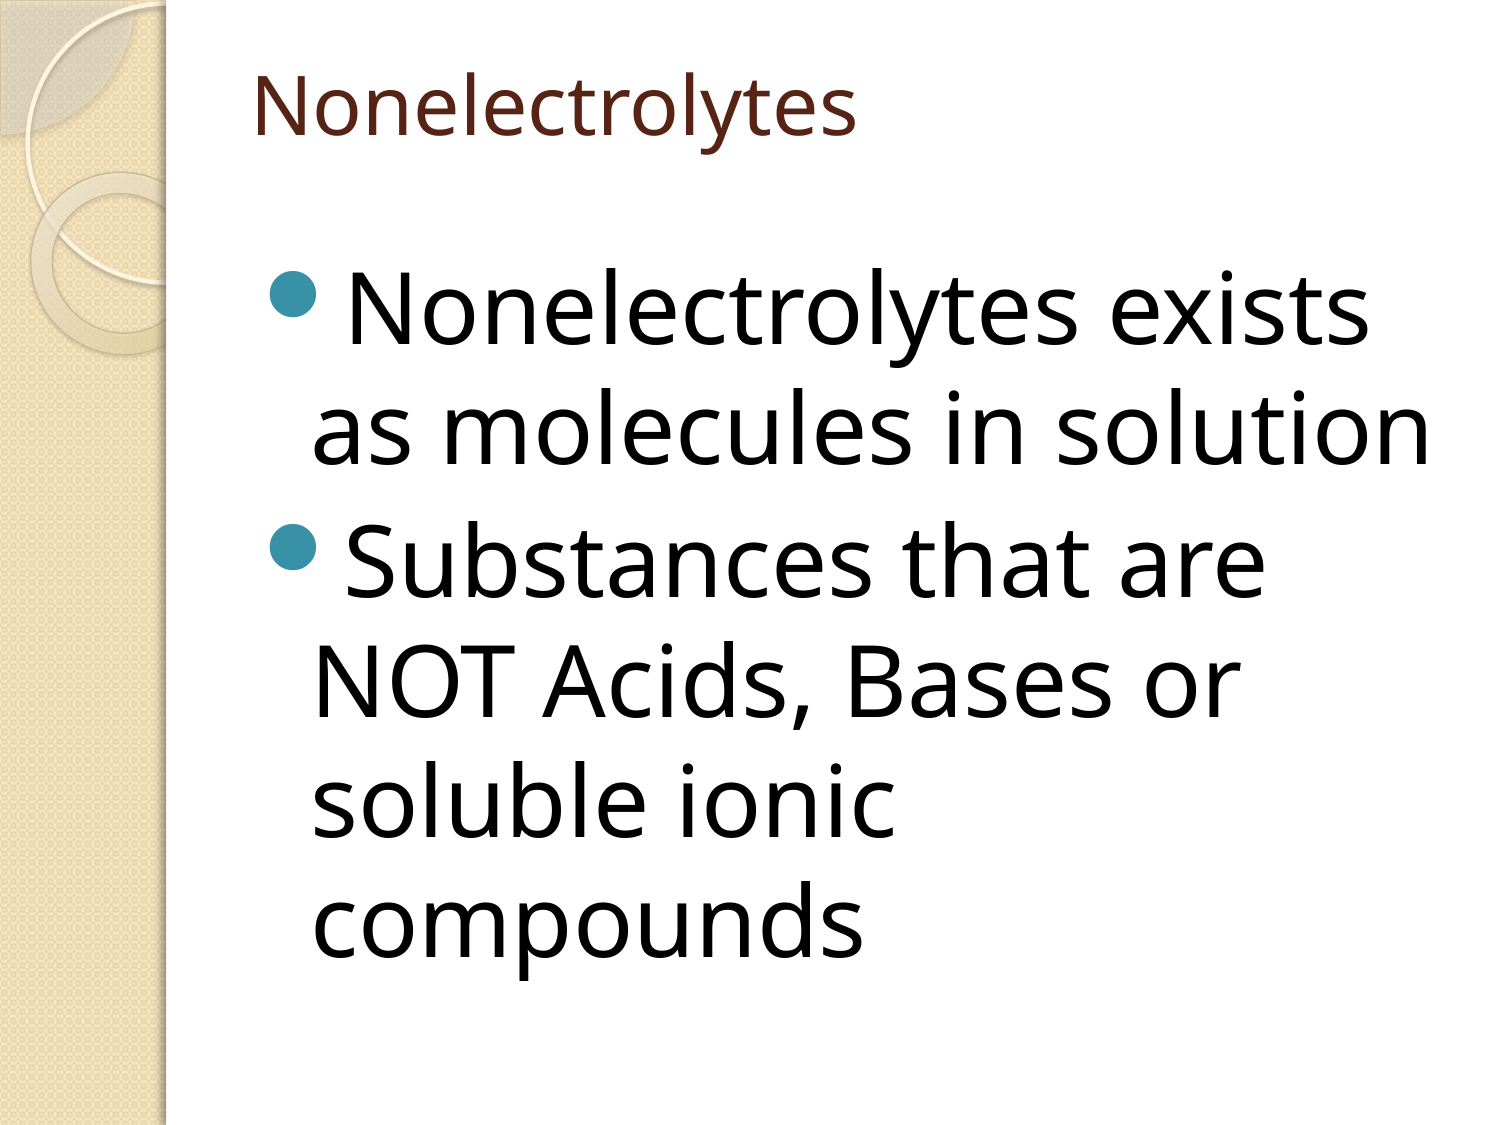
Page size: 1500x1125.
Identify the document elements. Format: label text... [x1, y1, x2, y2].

list Nonelectrolytes exists as molecules in solution Substances that are NOT Acids, Bases or soluble ionic compounds [235, 237, 1466, 1025]
title Nonelectrolytes [235, 45, 1466, 233]
